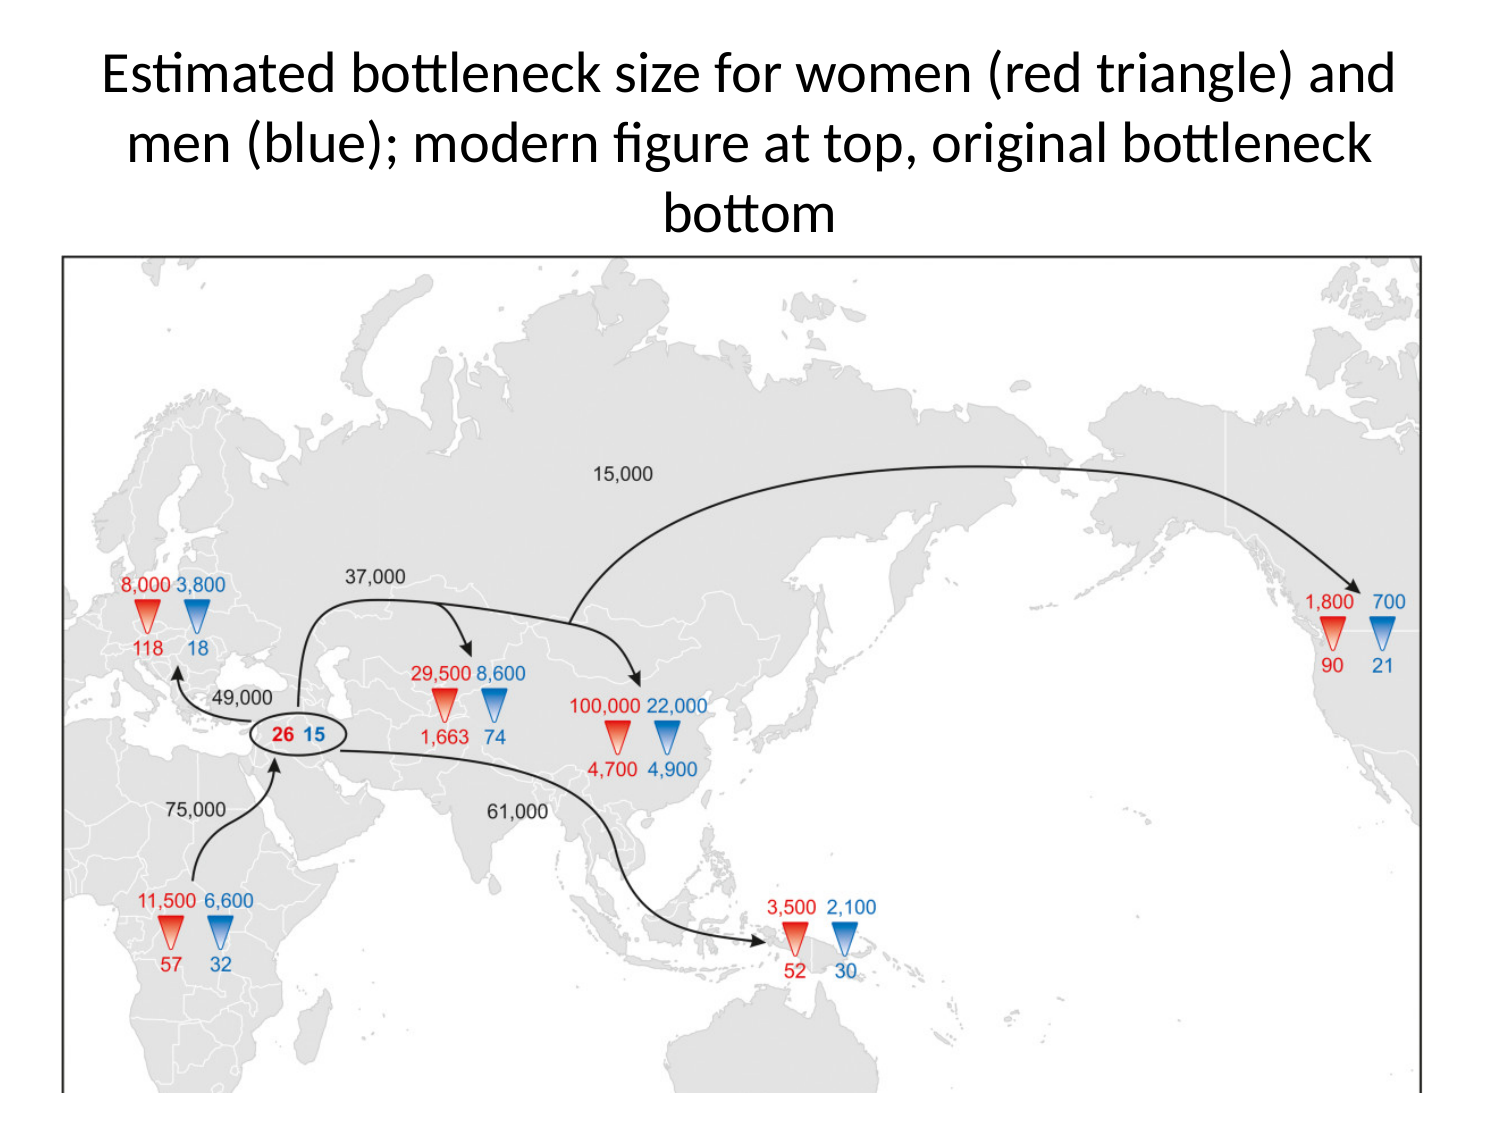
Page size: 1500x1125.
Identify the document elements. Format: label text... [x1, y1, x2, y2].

title Estimated bottleneck size for women (red triangle) and men (blue); modern figure at top, original bottleneck bottom [75, 45, 1425, 233]
picture [60, 255, 1424, 1093]
